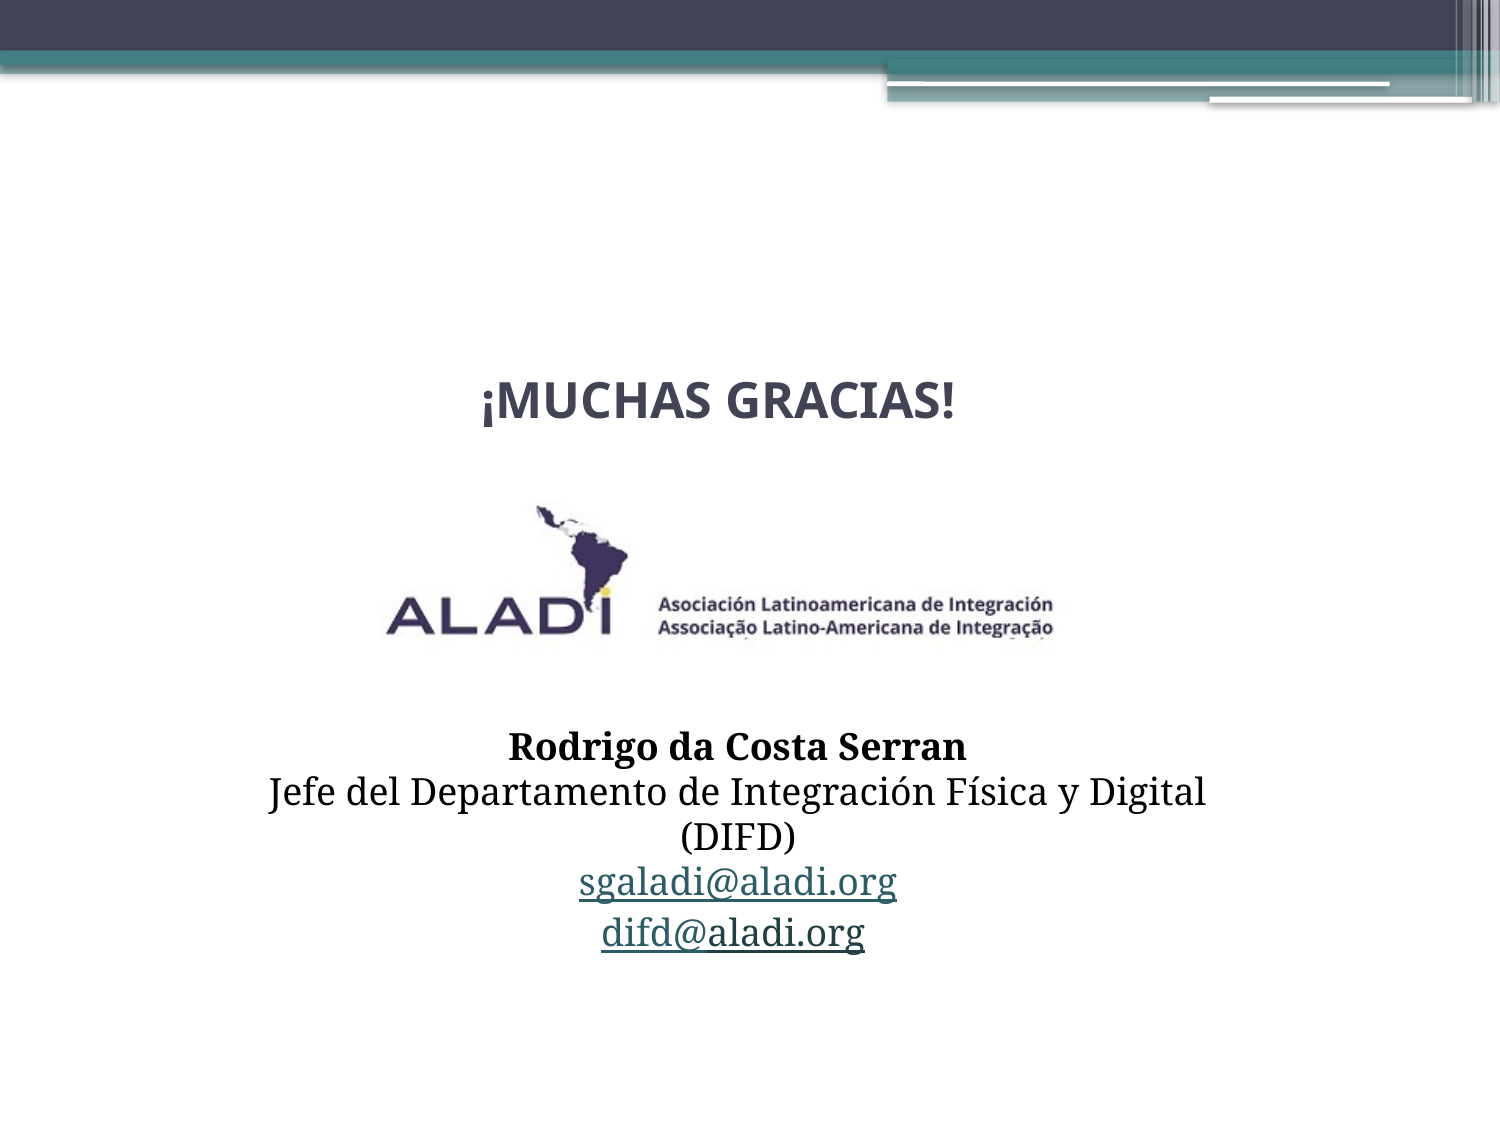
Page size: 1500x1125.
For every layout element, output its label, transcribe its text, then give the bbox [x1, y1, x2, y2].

text_box Rodrigo da Costa Serran Jefe del Departamento de Integración Física y Digital (DIFD) sgaladi@aladi.org difd@aladi.org [242, 715, 1235, 968]
picture [324, 465, 1105, 660]
text_box ¡MUCHAS GRACIAS! [466, 361, 1081, 437]
